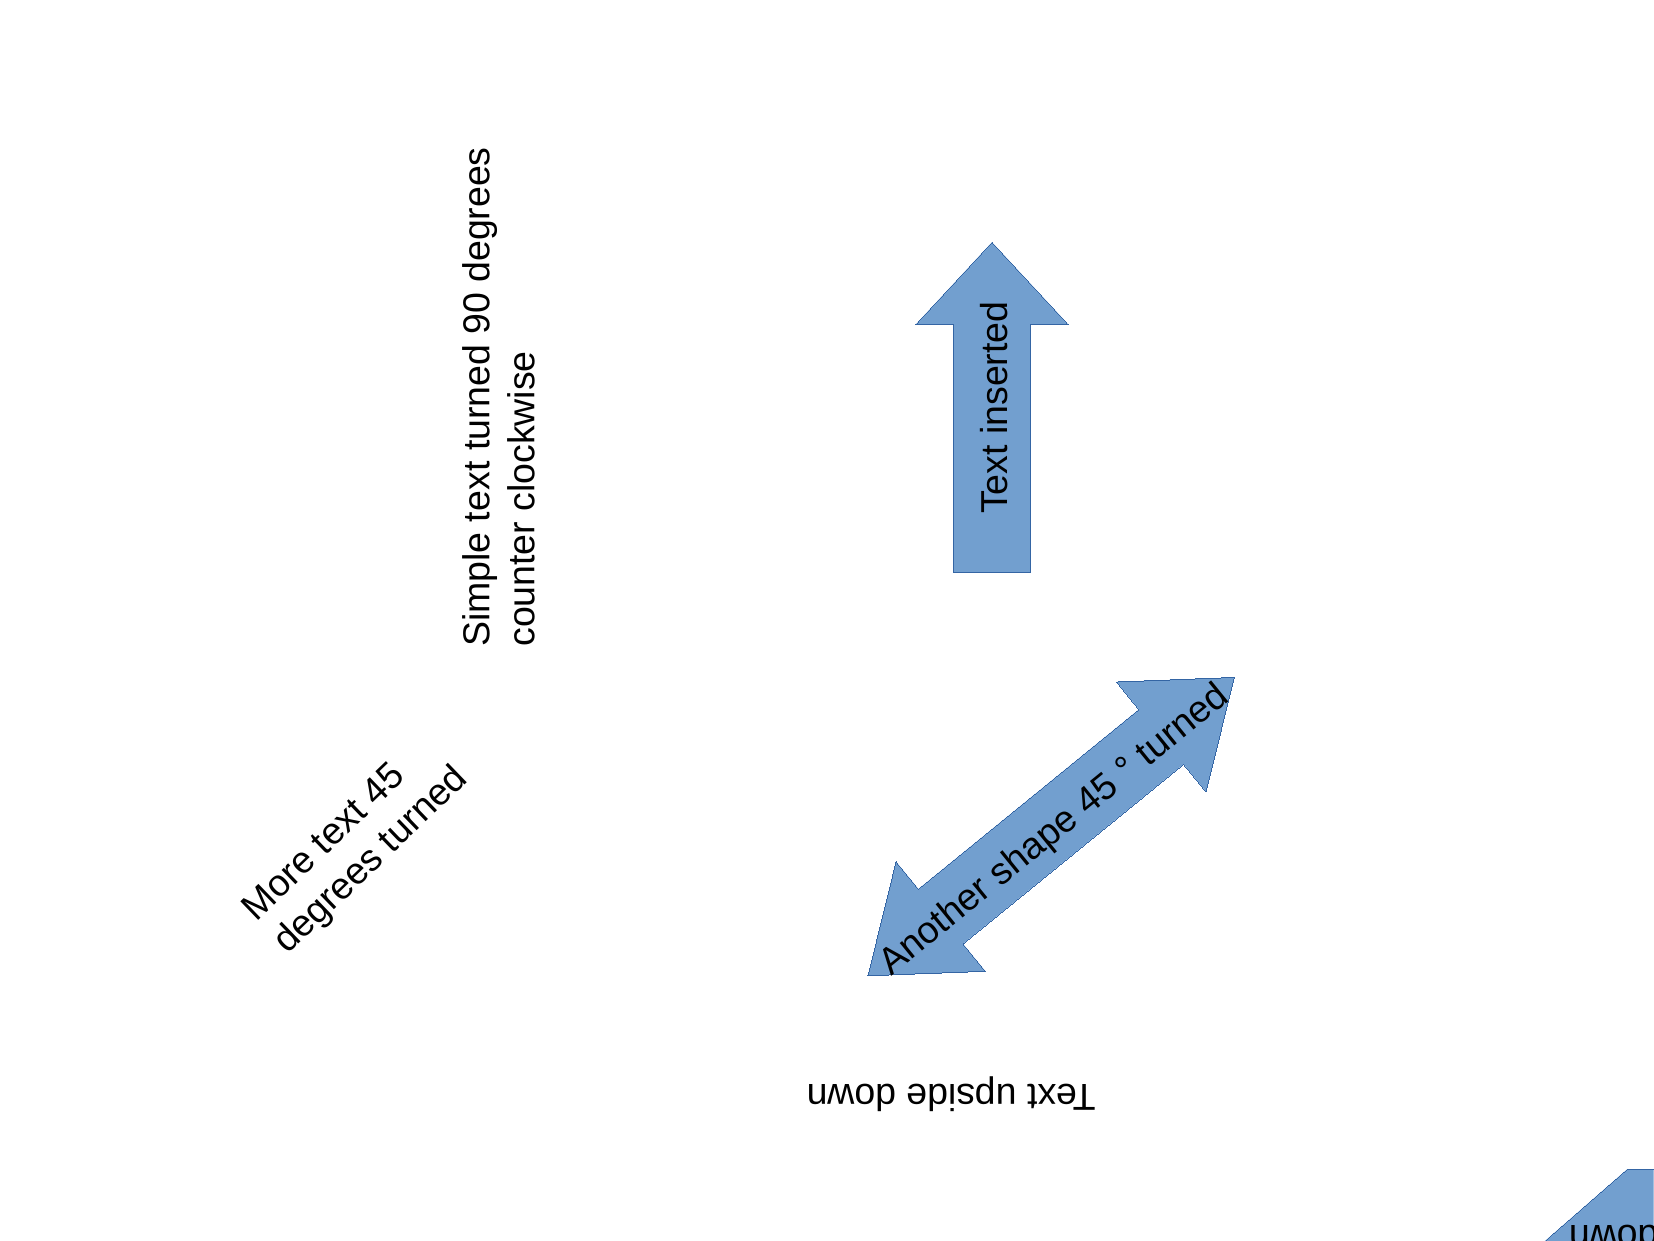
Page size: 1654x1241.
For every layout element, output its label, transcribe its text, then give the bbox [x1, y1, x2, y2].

text_box More text 45 degrees turned [214, 662, 530, 972]
text_box Text inserted [915, 242, 1069, 573]
text_box Text in shape upside down [1544, 1169, 1654, 1241]
text_box Simple text turned 90 degrees counter clockwise [444, 82, 544, 662]
text_box Text upside down [626, 1072, 1111, 1130]
text_box Another shape 45 ° turned [867, 677, 1235, 976]
